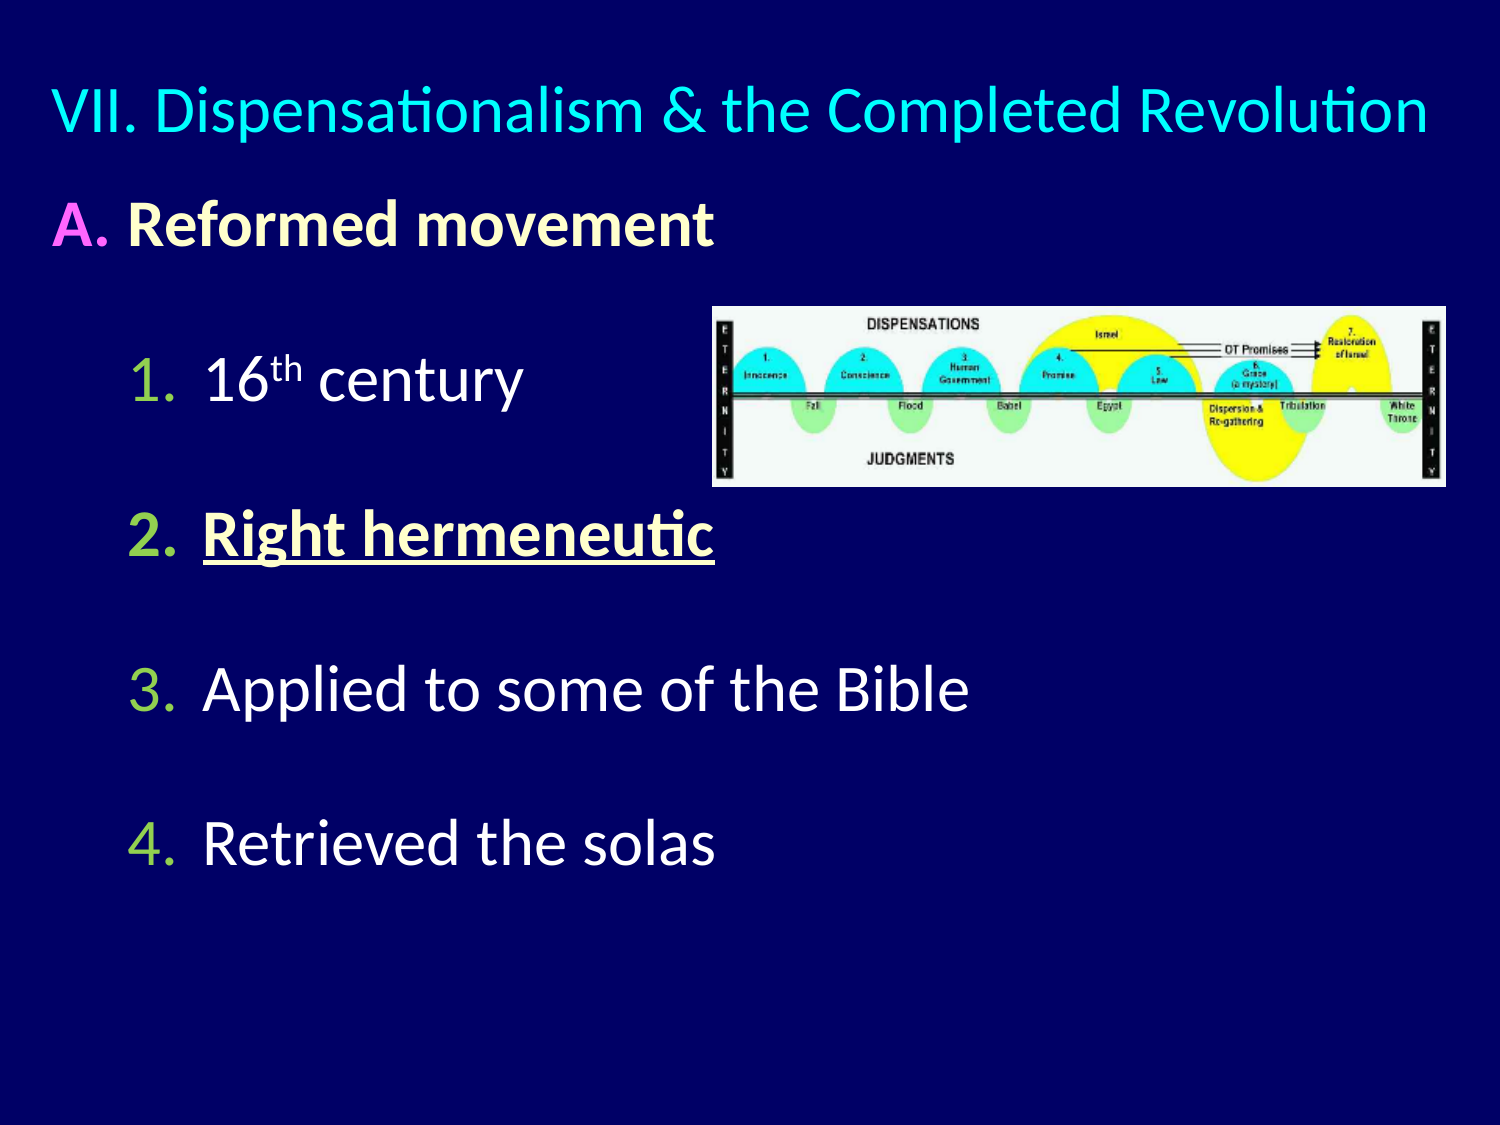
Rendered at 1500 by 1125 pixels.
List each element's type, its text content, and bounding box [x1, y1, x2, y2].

title VII. Dispensationalism & the Completed Revolution [0, 37, 1482, 175]
picture [712, 305, 1446, 487]
list Reformed movement 16th century Right hermeneutic Applied to some of the Bible Retrieved the solas [37, 171, 1025, 938]
